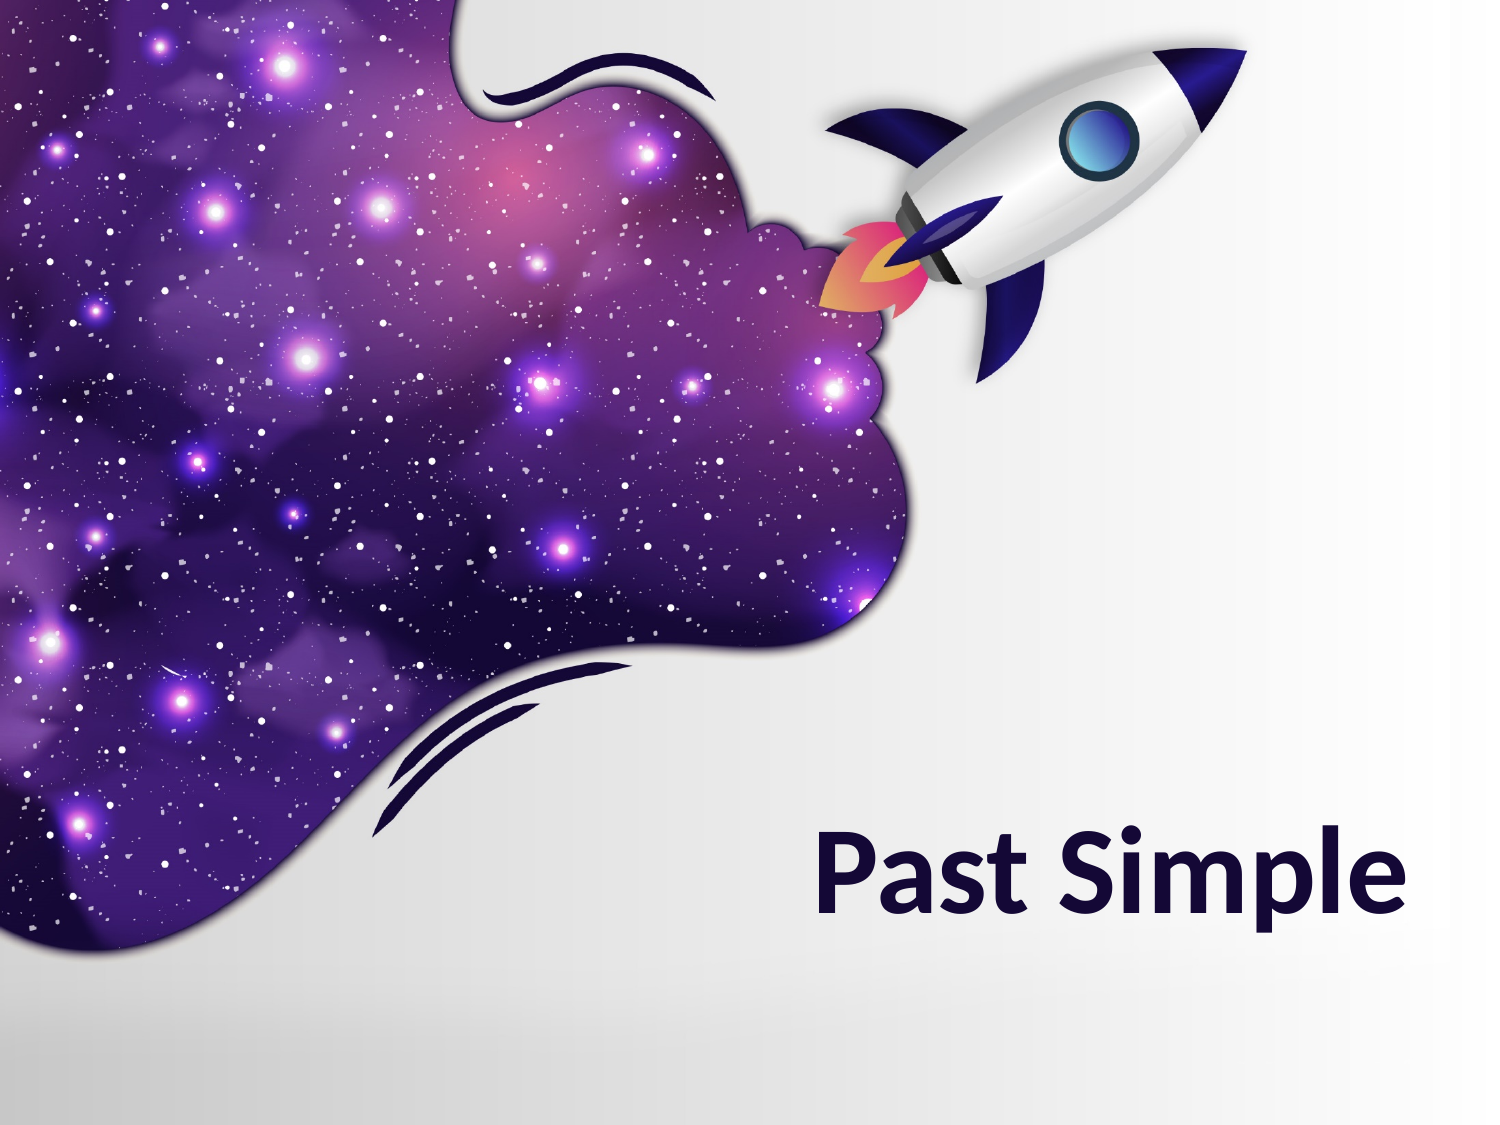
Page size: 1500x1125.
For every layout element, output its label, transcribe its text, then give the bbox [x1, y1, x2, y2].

title Past Simple [630, 556, 1425, 948]
picture [0, 0, 1500, 1125]
